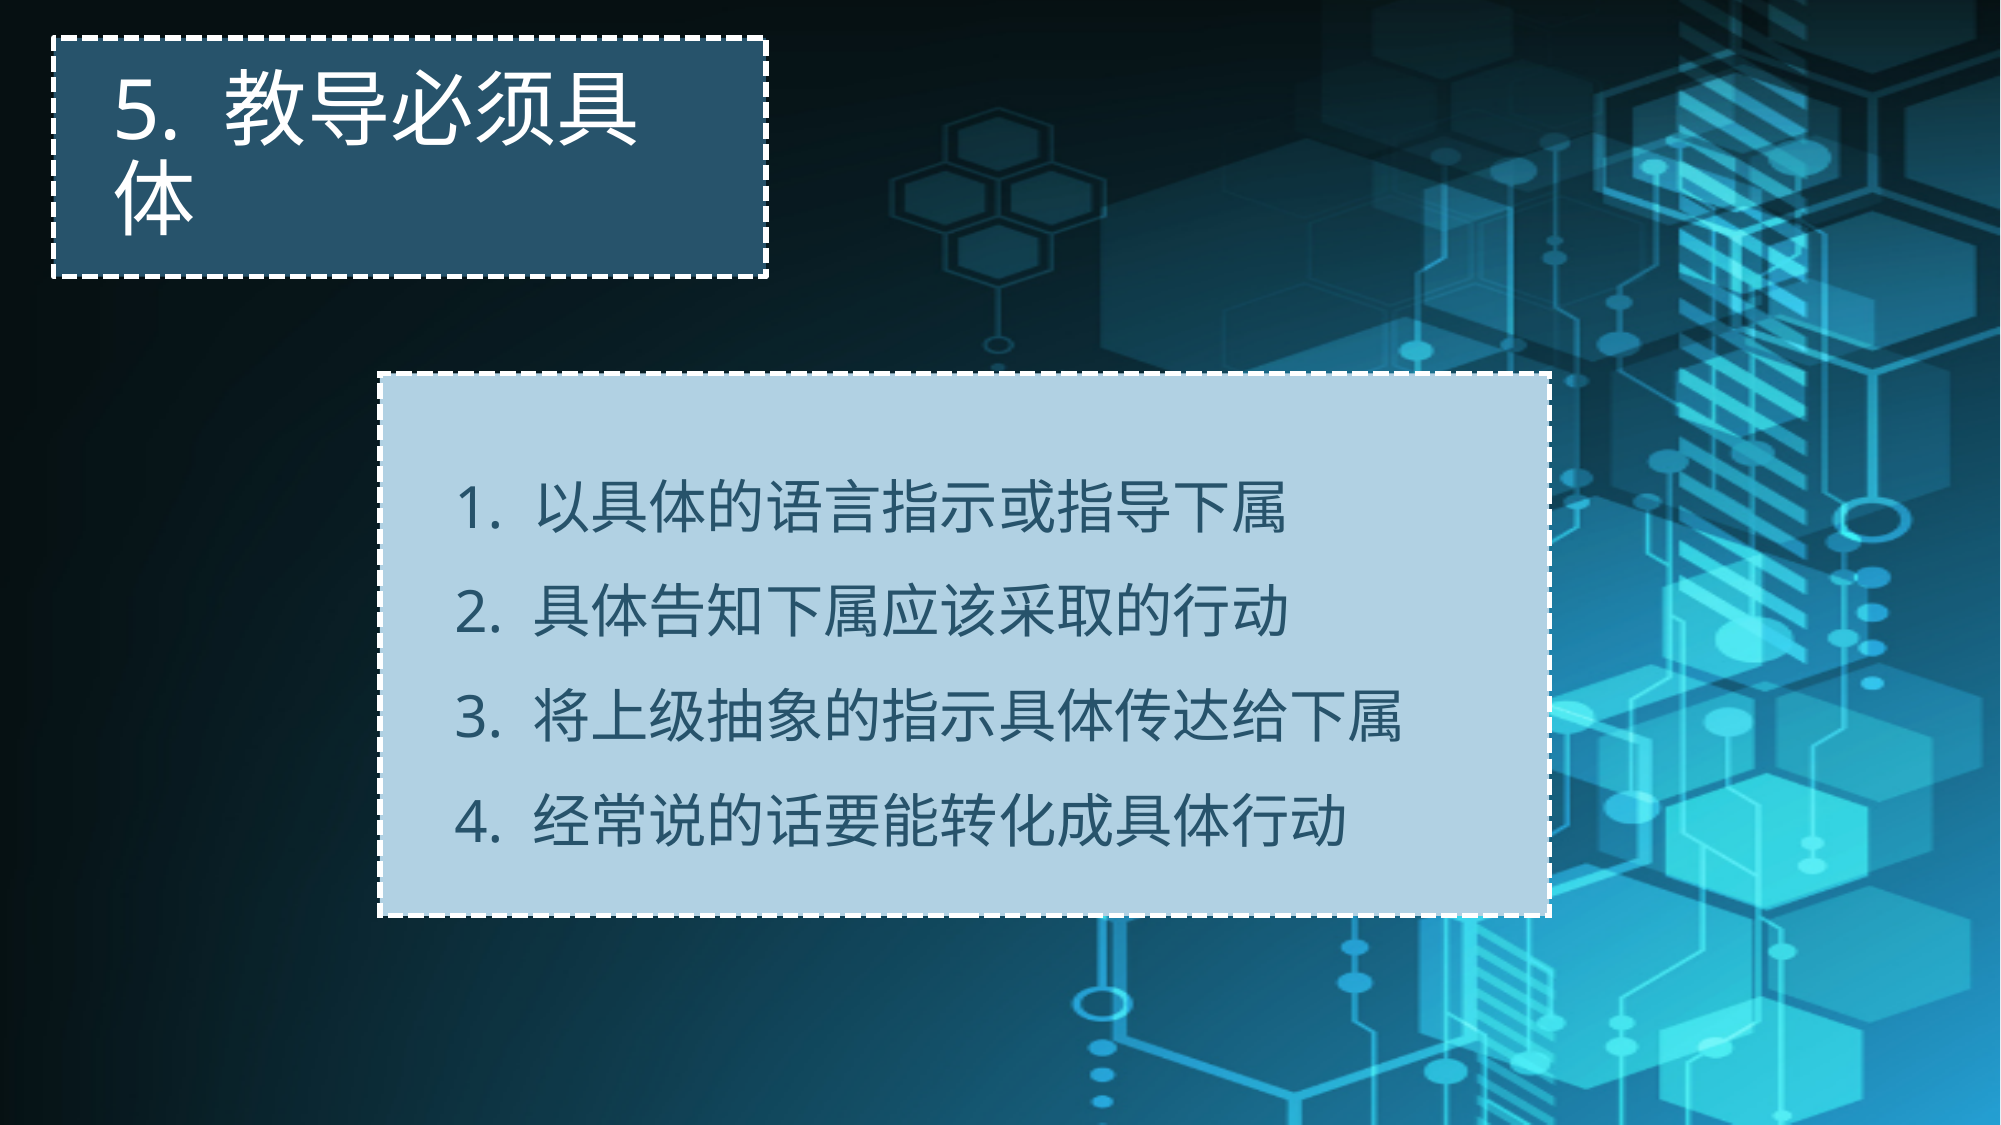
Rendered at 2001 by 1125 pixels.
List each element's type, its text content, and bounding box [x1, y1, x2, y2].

picture [0, 0, 2001, 1125]
text_box 1. 以具体的语言指示或指导下属 2. 具体告知下属应该采取的行动 3. 将上级抽象的指示具体传达给下属 4. 经常说的话要能转化成具体行动 [379, 372, 1550, 917]
text_box 5. 教导必须具体 [53, 37, 766, 277]
